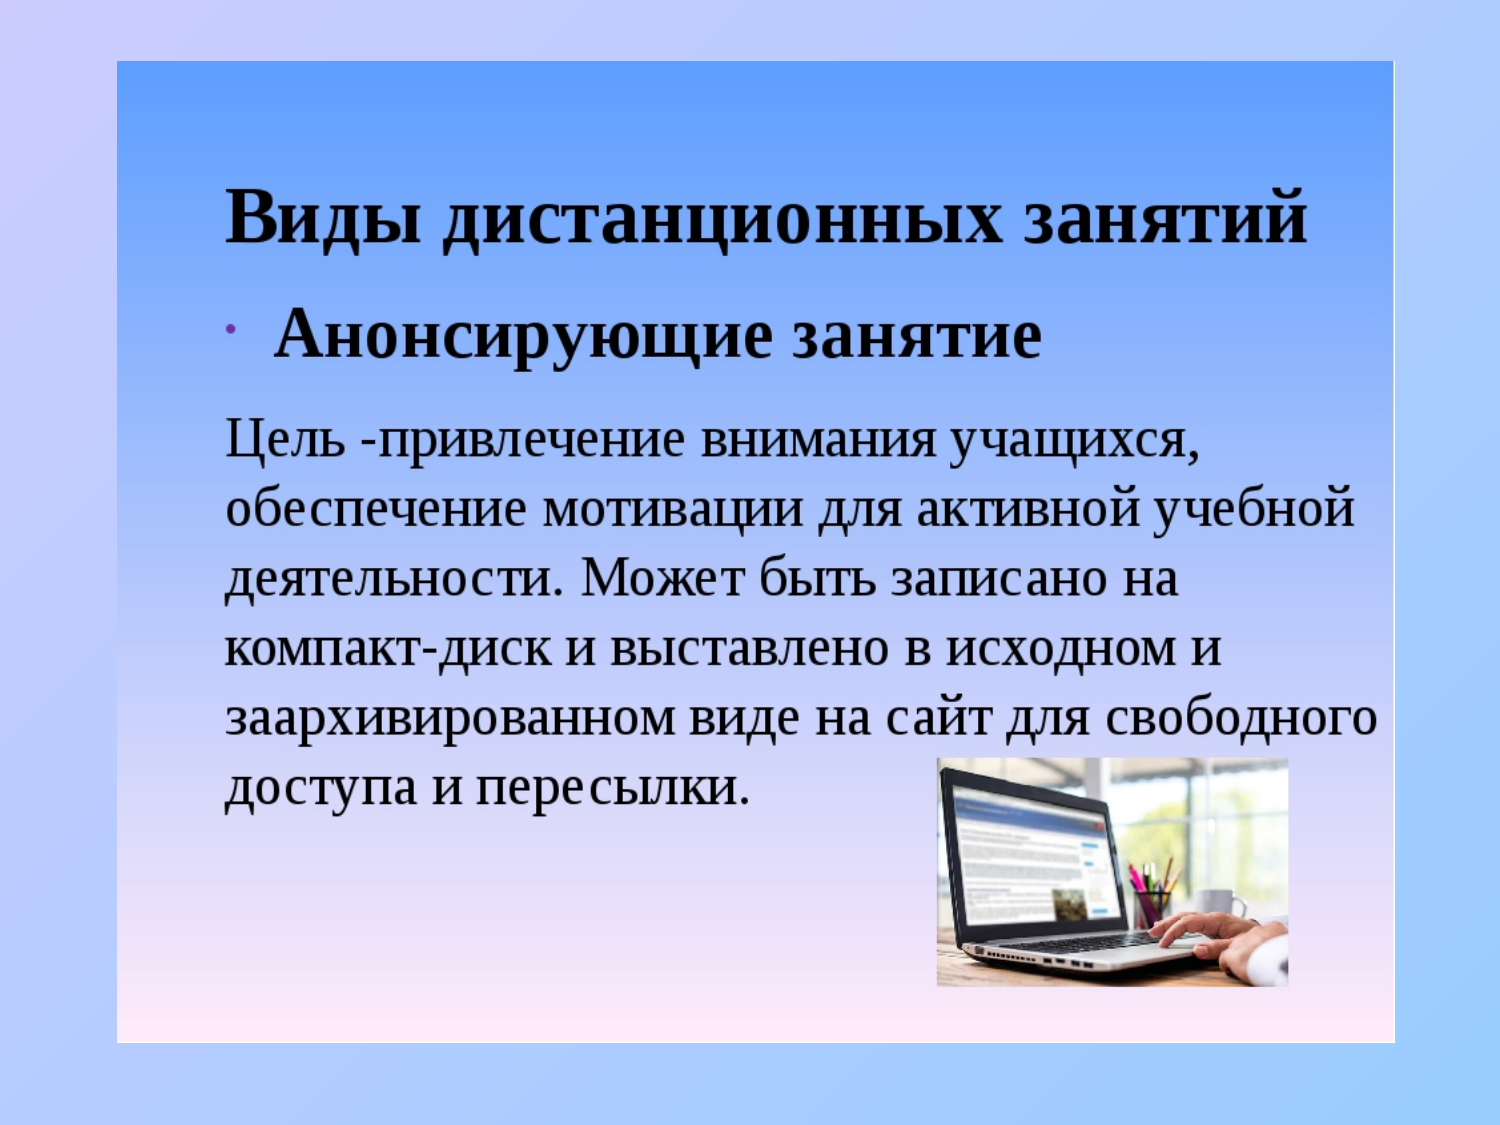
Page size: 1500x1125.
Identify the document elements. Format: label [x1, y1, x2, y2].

picture [116, 61, 1395, 1044]
